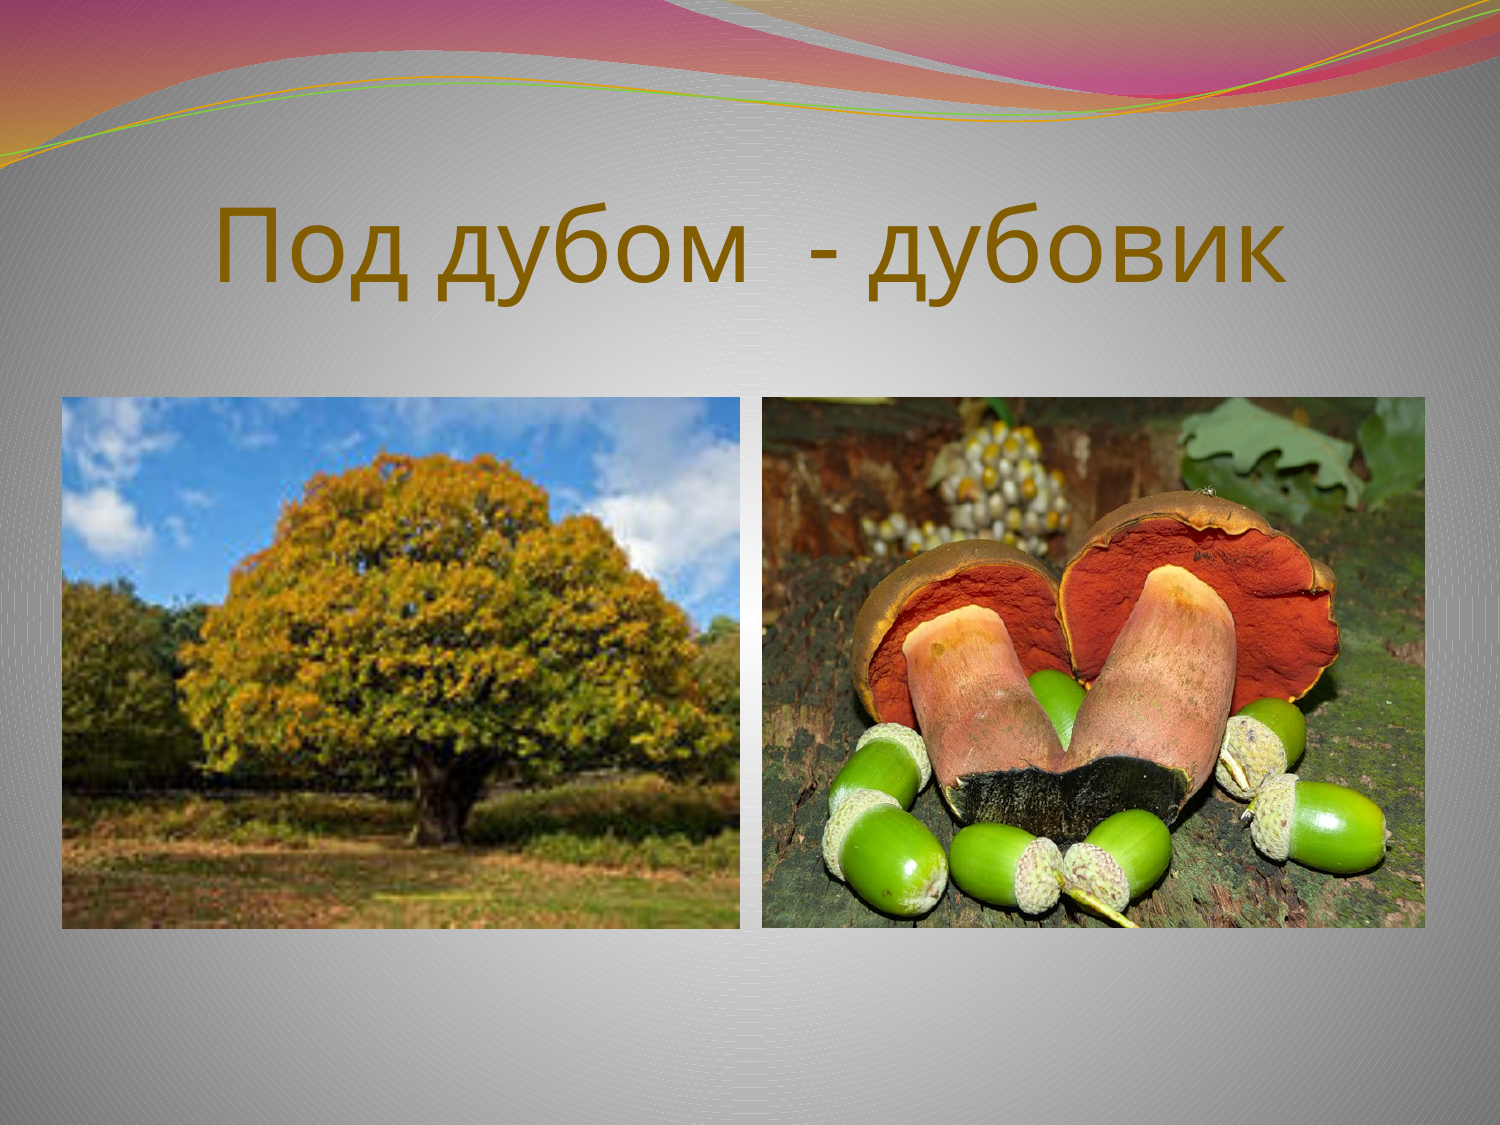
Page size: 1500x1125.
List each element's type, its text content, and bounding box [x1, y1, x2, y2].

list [61, 396, 740, 930]
title Под дубом - дубовик [75, 115, 1425, 303]
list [762, 396, 1426, 928]
